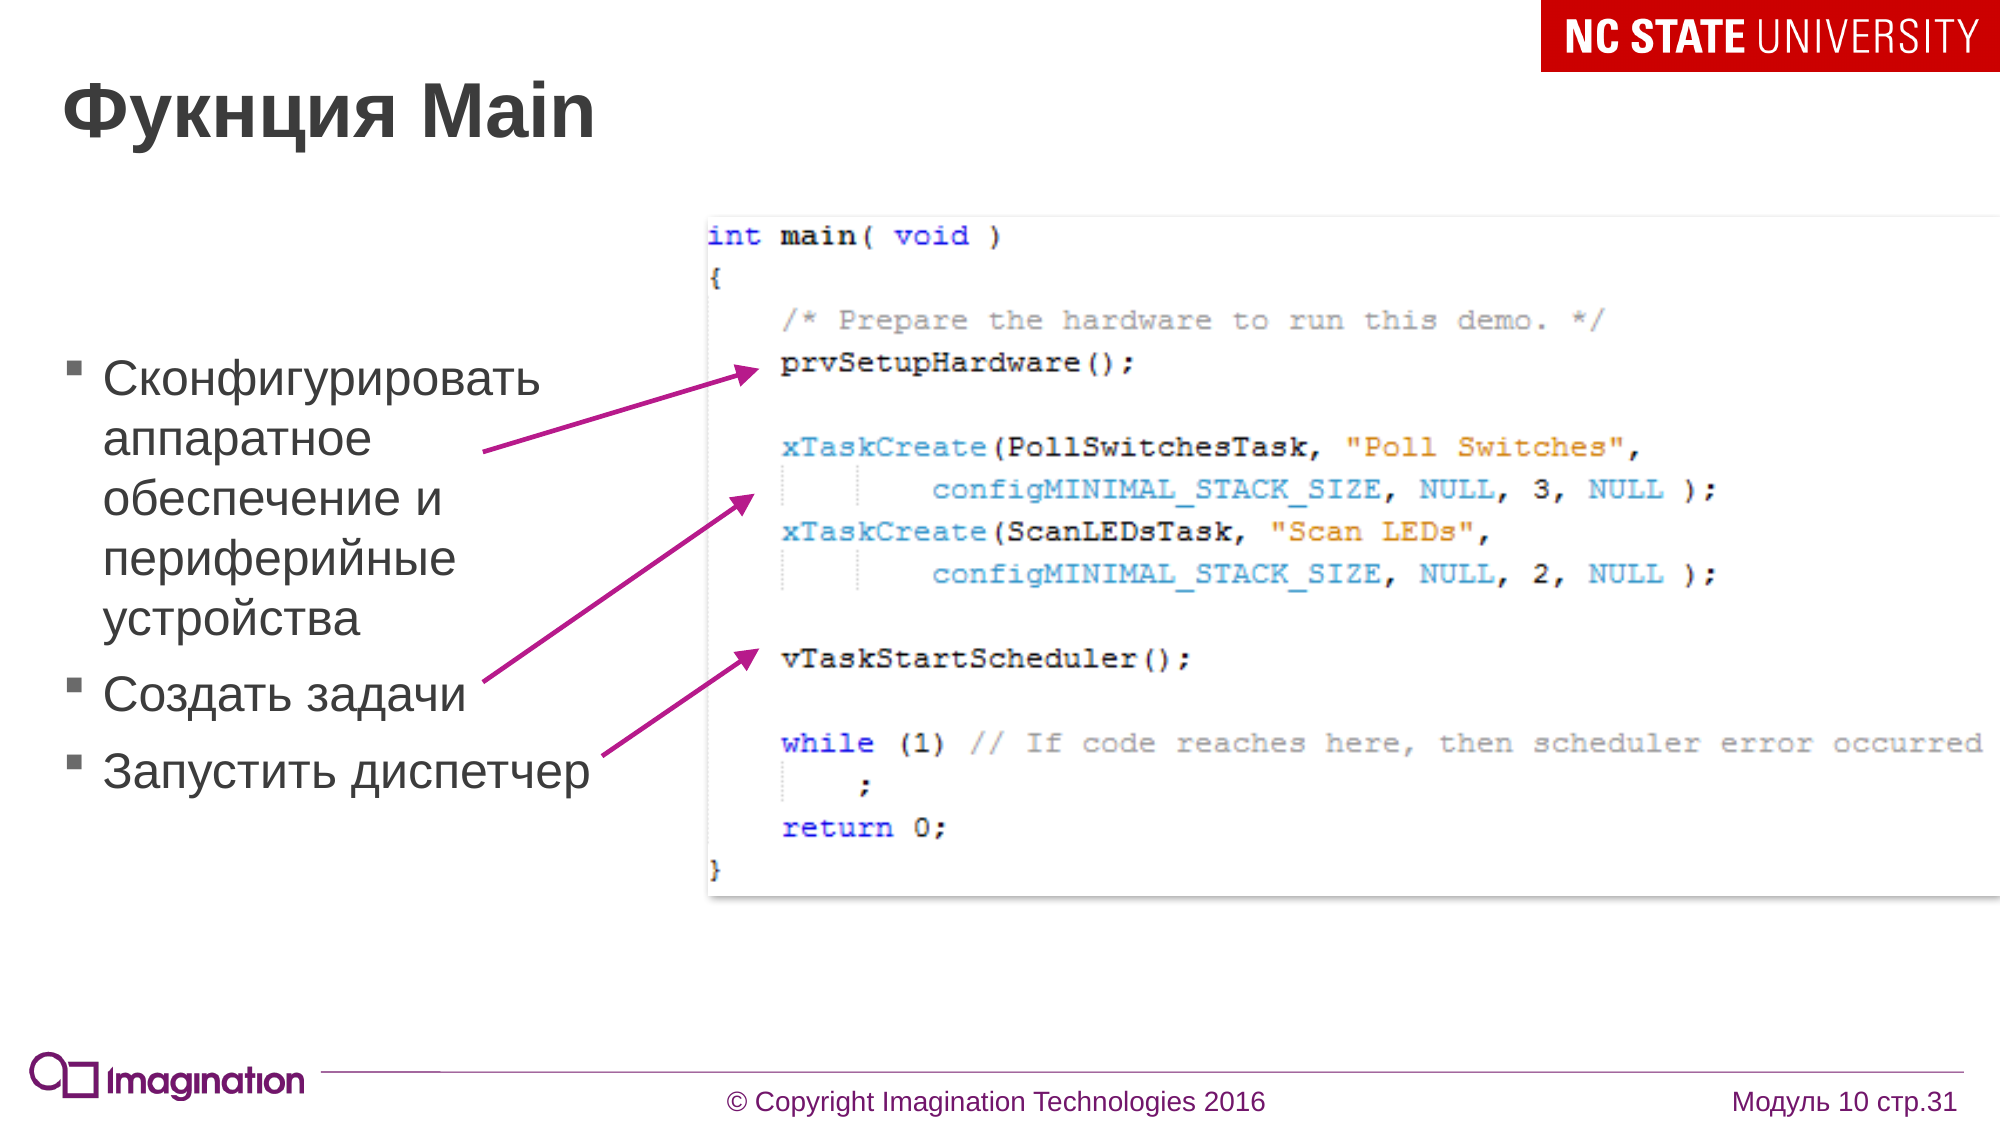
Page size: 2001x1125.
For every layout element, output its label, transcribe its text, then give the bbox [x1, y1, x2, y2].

list Сконфигурировать аппаратное обеспечение и периферийные устройства Создать задачи Запустить диспетчер [63, 345, 654, 1071]
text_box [482, 493, 755, 683]
picture [707, 217, 2000, 897]
picture [29, 1051, 304, 1101]
title Фукнция Main [63, 74, 1965, 146]
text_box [482, 368, 760, 453]
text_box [601, 648, 760, 757]
picture [1541, 0, 2000, 72]
